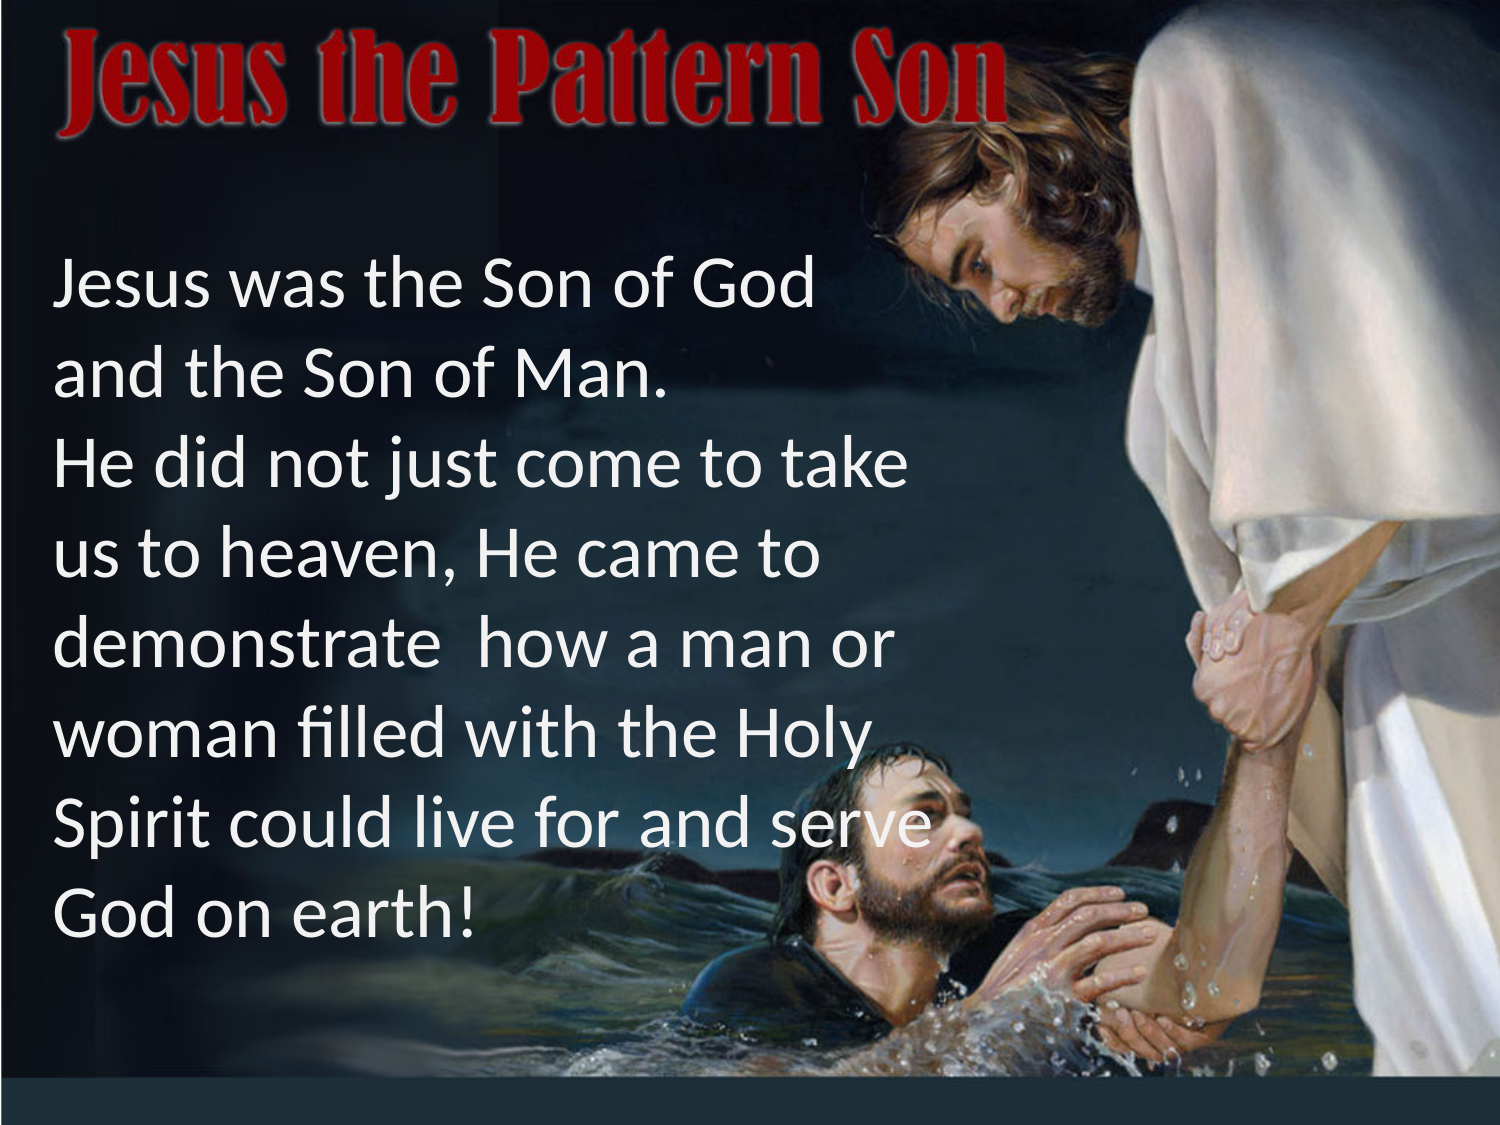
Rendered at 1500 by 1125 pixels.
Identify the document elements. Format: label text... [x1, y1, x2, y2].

text_box Jesus was the Son of God and the Son of Man. He did not just come to take us to heaven, He came to demonstrate how a man or woman filled with the Holy Spirit could live for and serve God on earth! [37, 224, 988, 960]
picture [0, 0, 1500, 1125]
